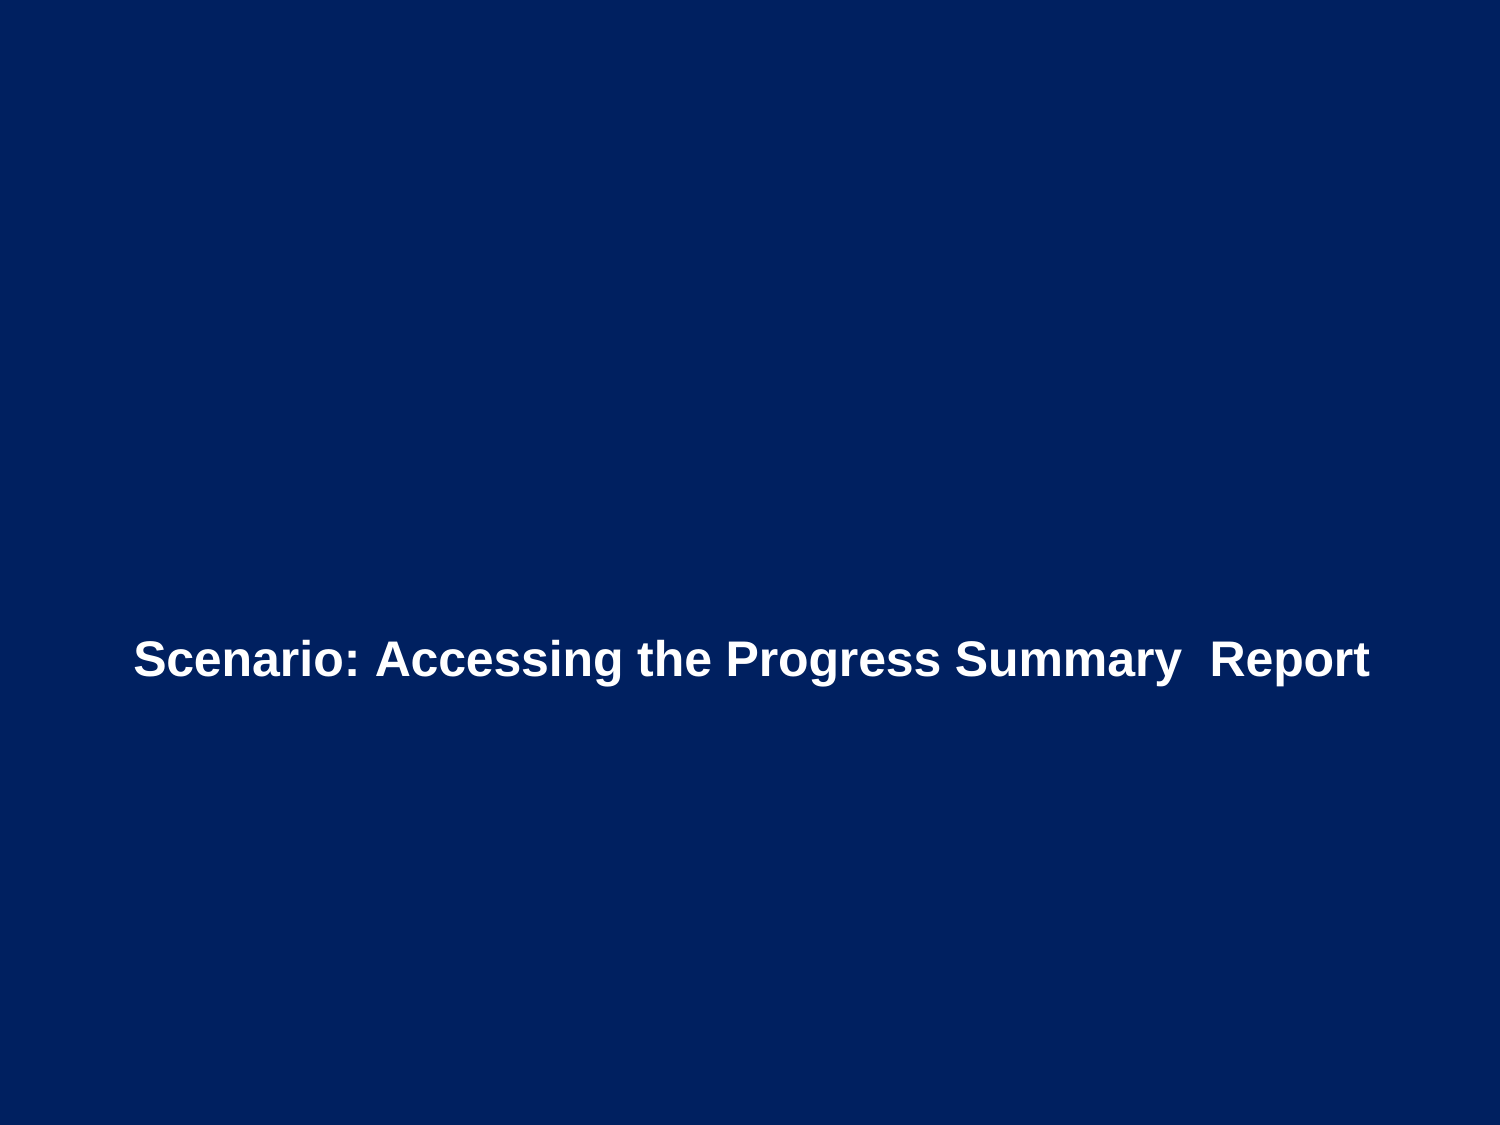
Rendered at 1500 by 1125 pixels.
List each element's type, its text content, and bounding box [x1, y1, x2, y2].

text_box Scenario: Accessing the Progress Summary Report [131, 626, 1475, 687]
